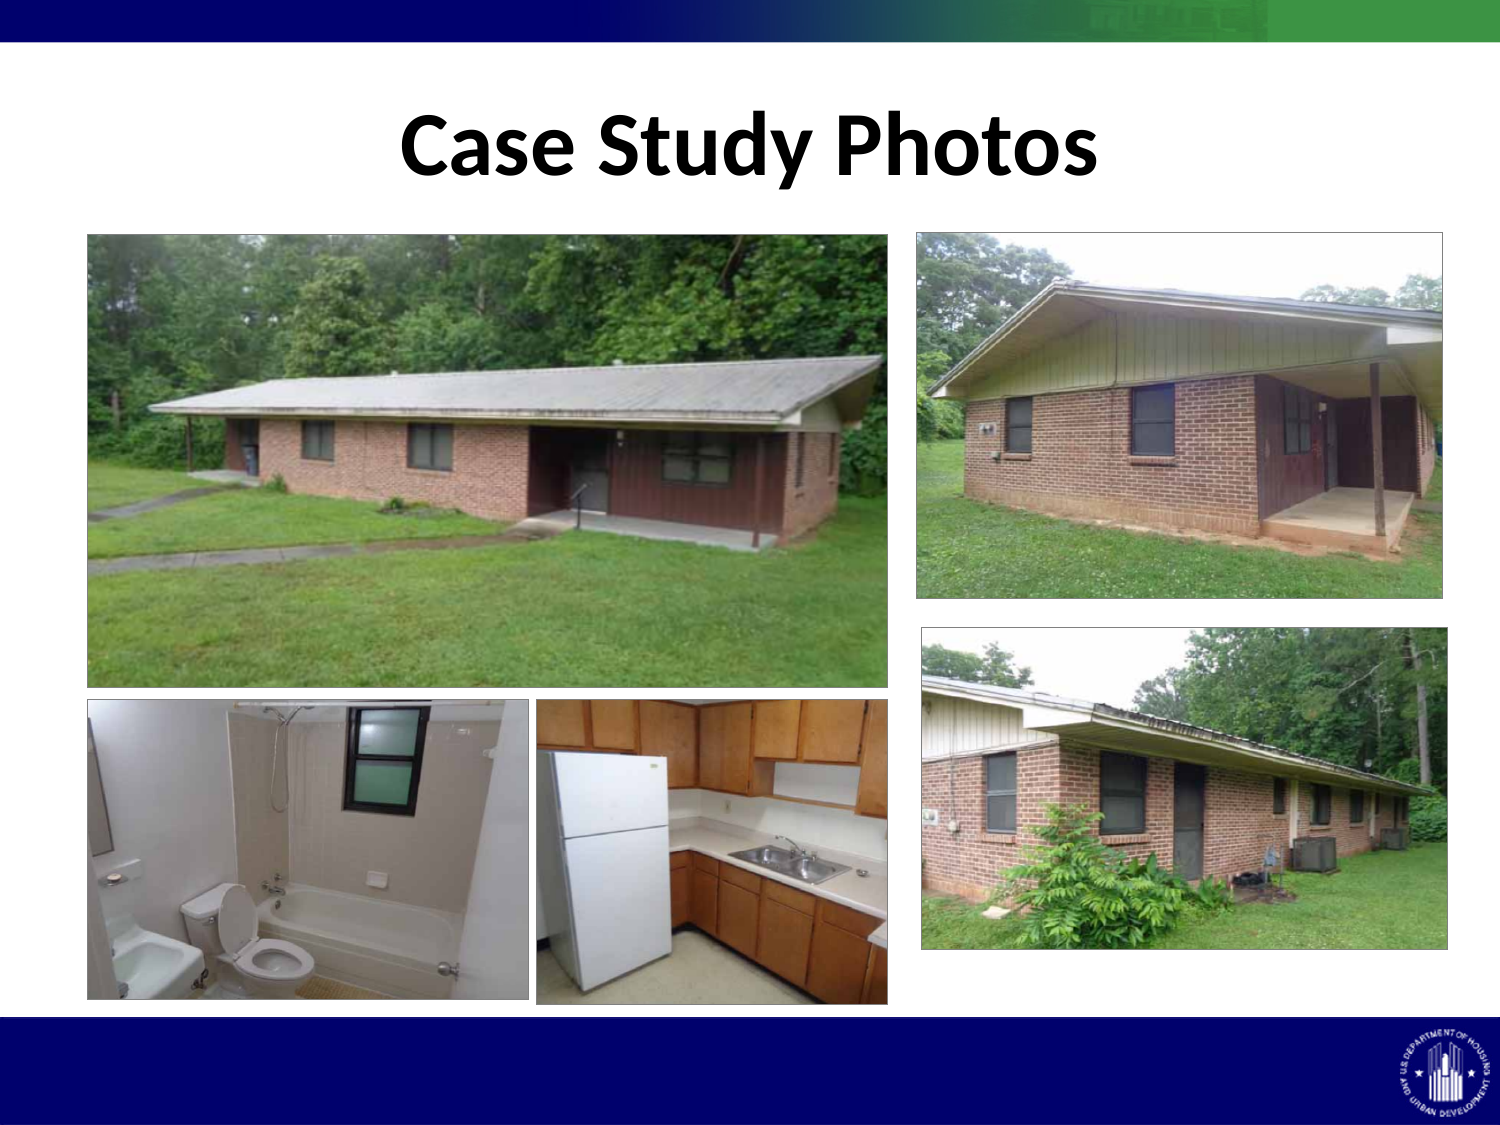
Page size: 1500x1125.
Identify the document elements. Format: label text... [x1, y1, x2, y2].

picture [0, 0, 1500, 1125]
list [87, 233, 888, 688]
title Case Study Photos [75, 45, 1425, 233]
